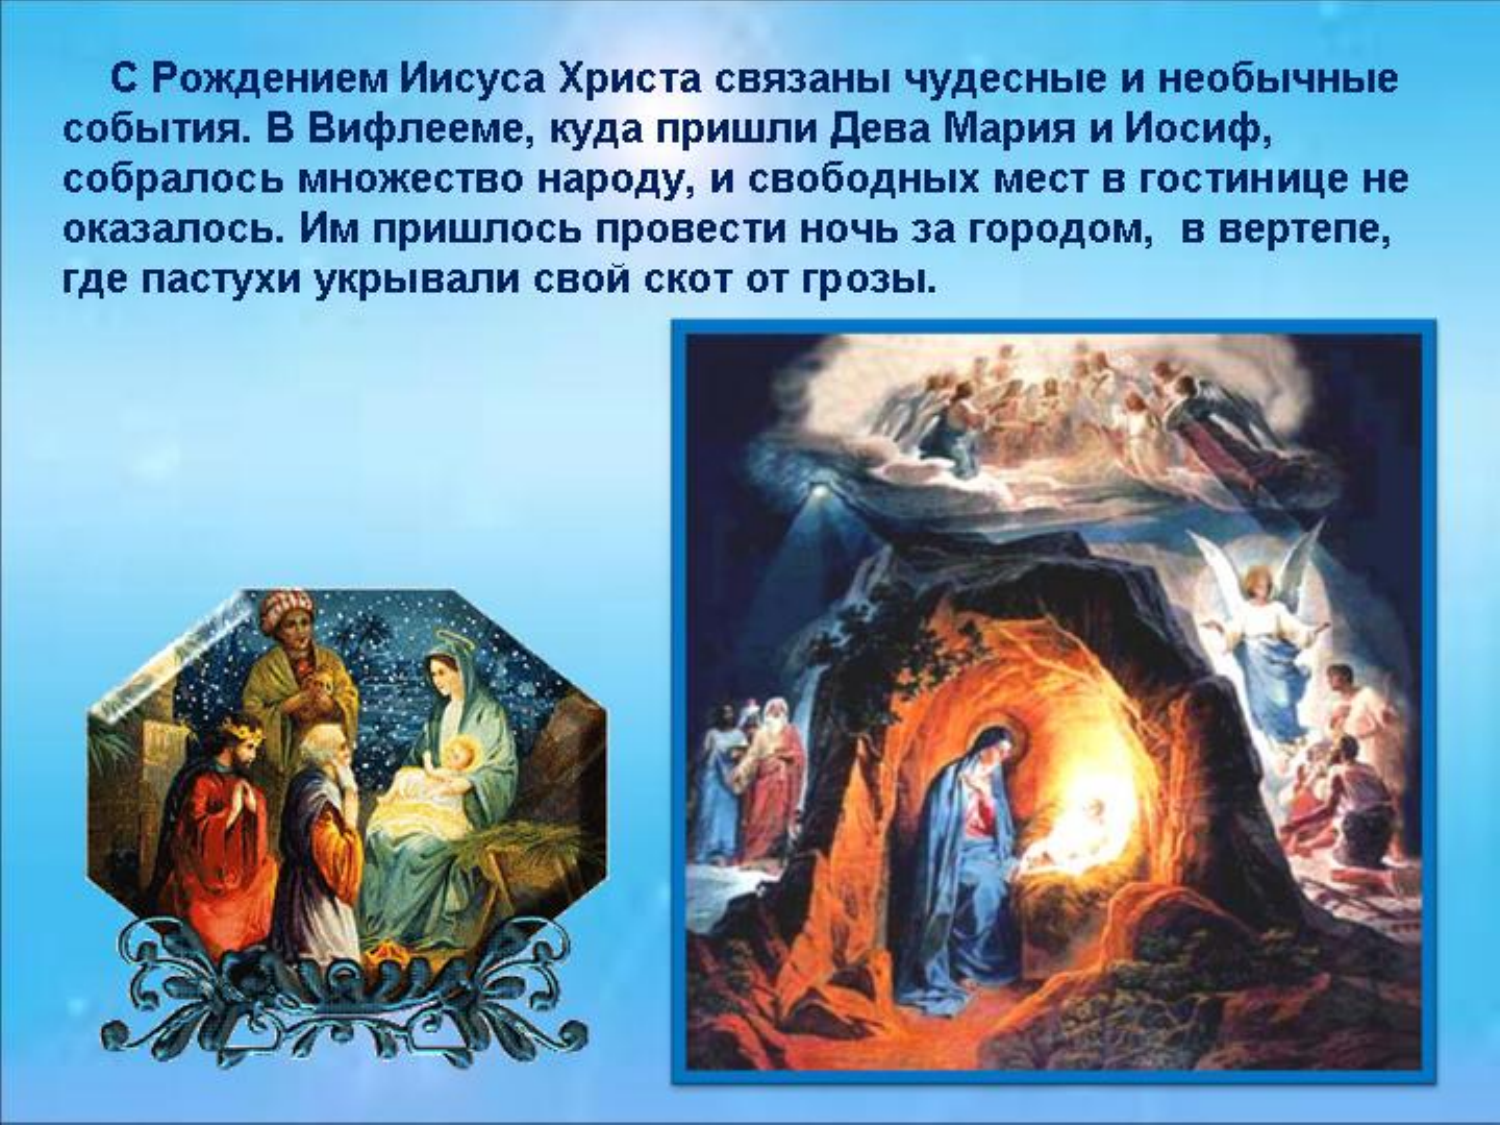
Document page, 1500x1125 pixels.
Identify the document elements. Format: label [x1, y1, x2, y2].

list [0, 0, 1500, 1125]
